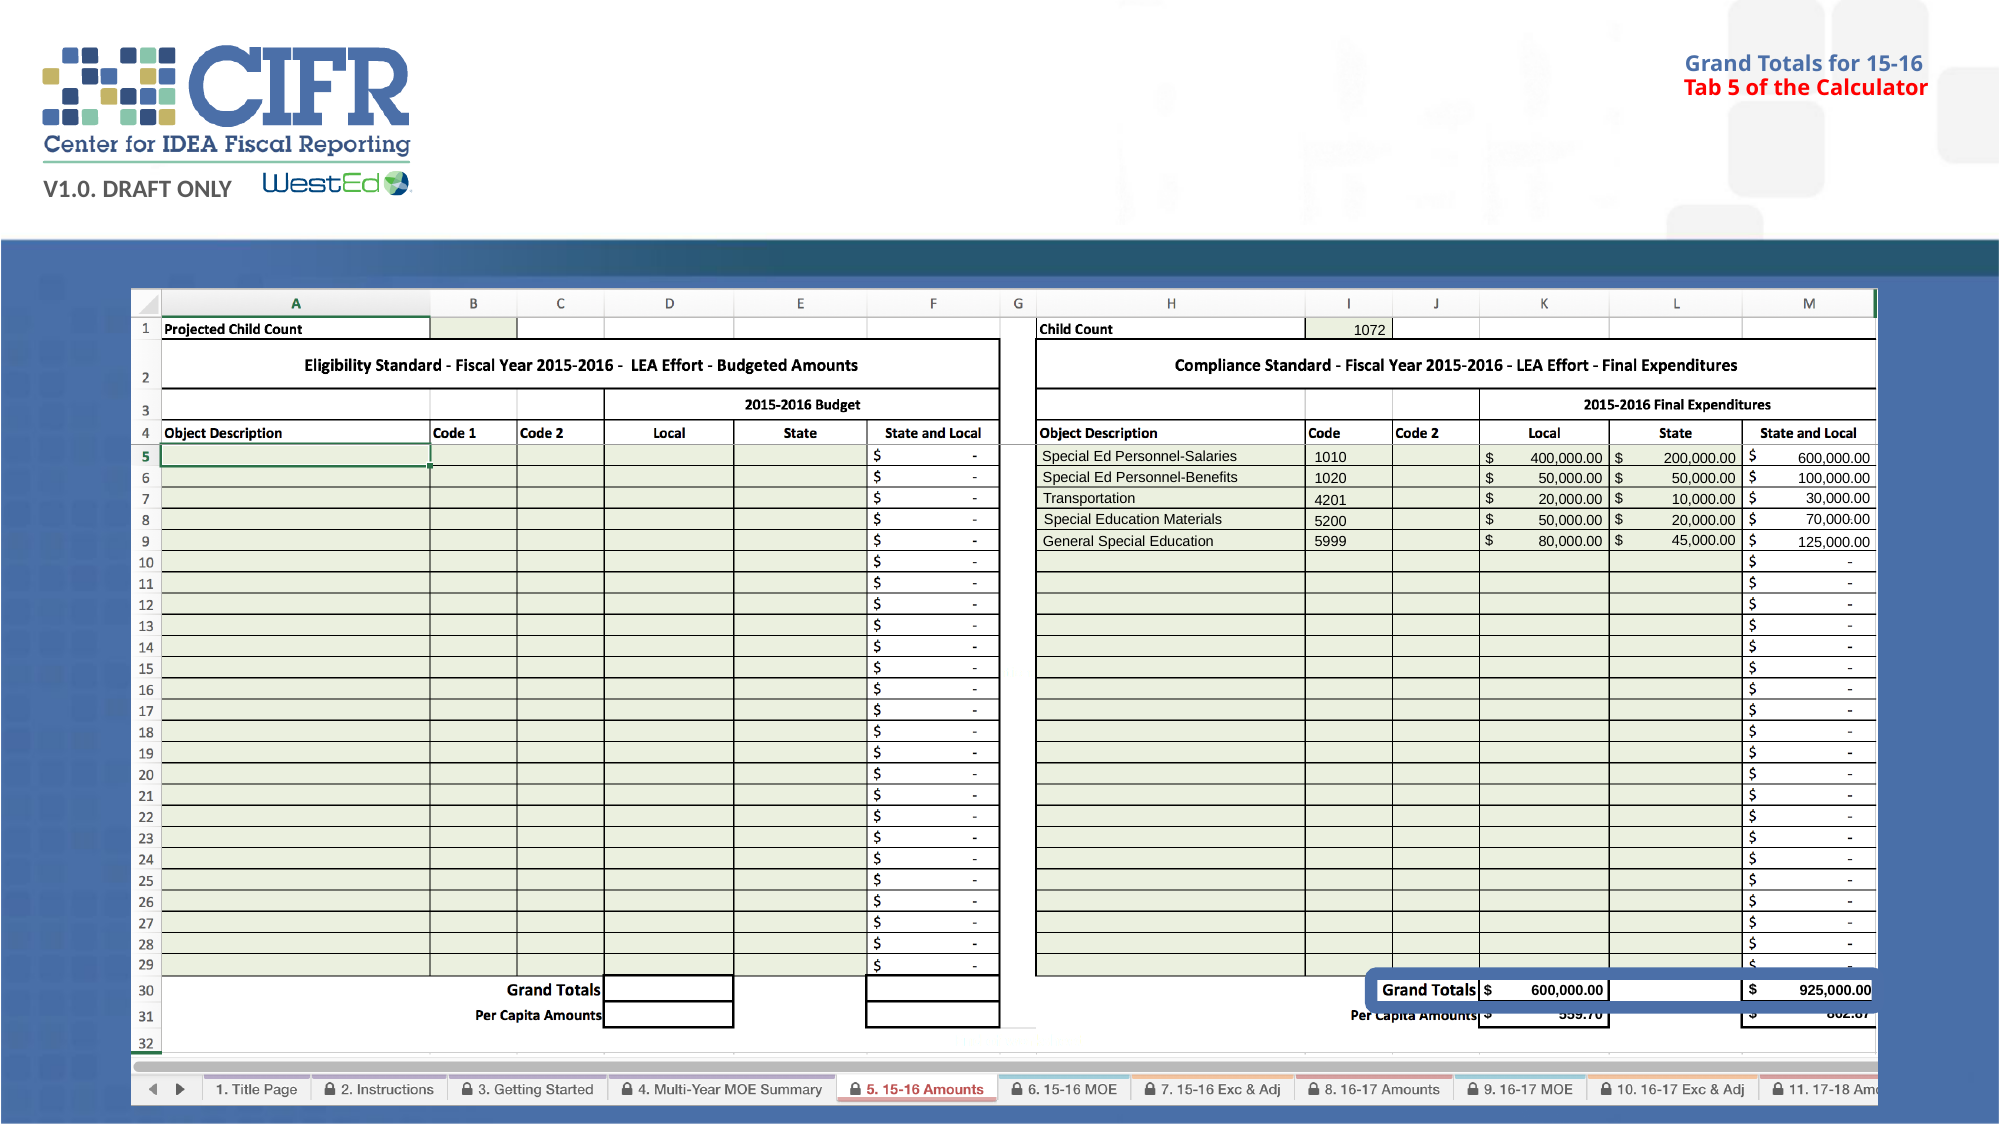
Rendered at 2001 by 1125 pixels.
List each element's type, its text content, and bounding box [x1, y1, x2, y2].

text_box 125,000.00 [1878, 525, 1885, 558]
text_box 862.87 [1878, 996, 1886, 1029]
picture [0, 0, 2000, 1125]
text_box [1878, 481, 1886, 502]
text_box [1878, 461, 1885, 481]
title Grand Totals for 15-16 Tab 5 of the Calculator [219, 21, 1945, 132]
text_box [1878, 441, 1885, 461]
text_box 70,000.00 [1878, 502, 1886, 535]
text_box 925,000.00 [1878, 973, 1887, 1006]
